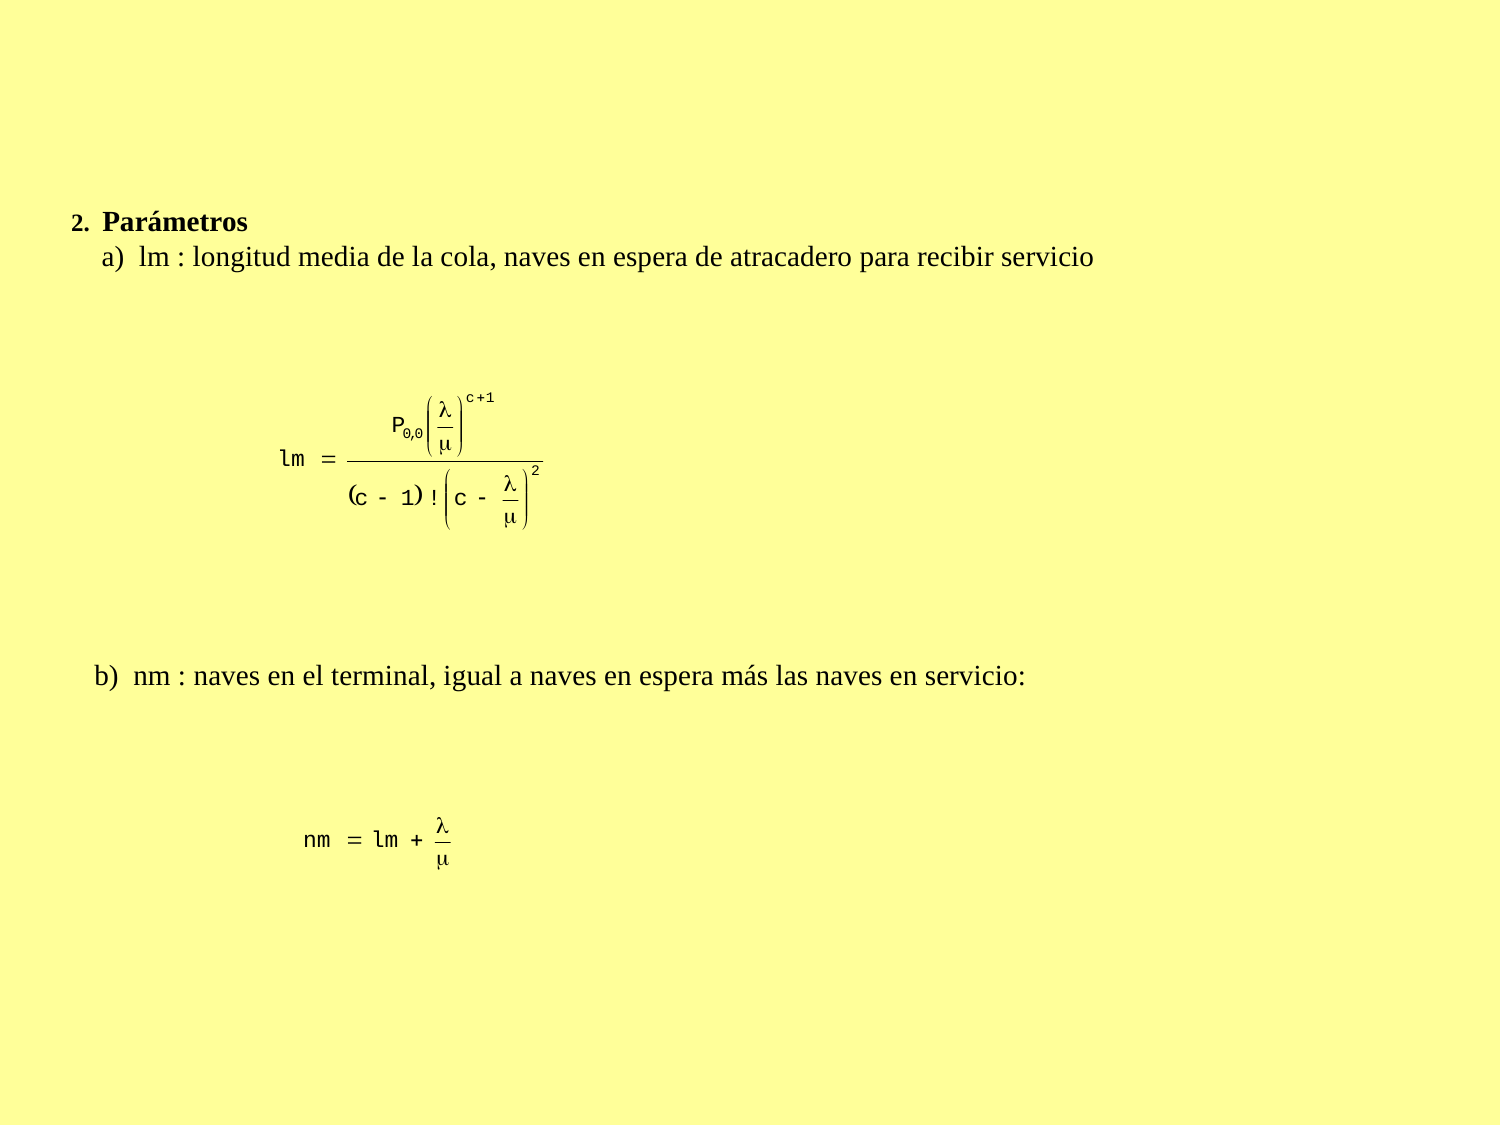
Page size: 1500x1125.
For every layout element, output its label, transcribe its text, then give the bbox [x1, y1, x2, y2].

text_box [299, 812, 457, 876]
text_box 2. Parámetros a) lm : longitud media de la cola, naves en espera de atracadero para recibir servicio b) nm : naves en el terminal, igual a naves en espera más las naves en servicio: [0, 74, 1500, 804]
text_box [274, 387, 549, 537]
